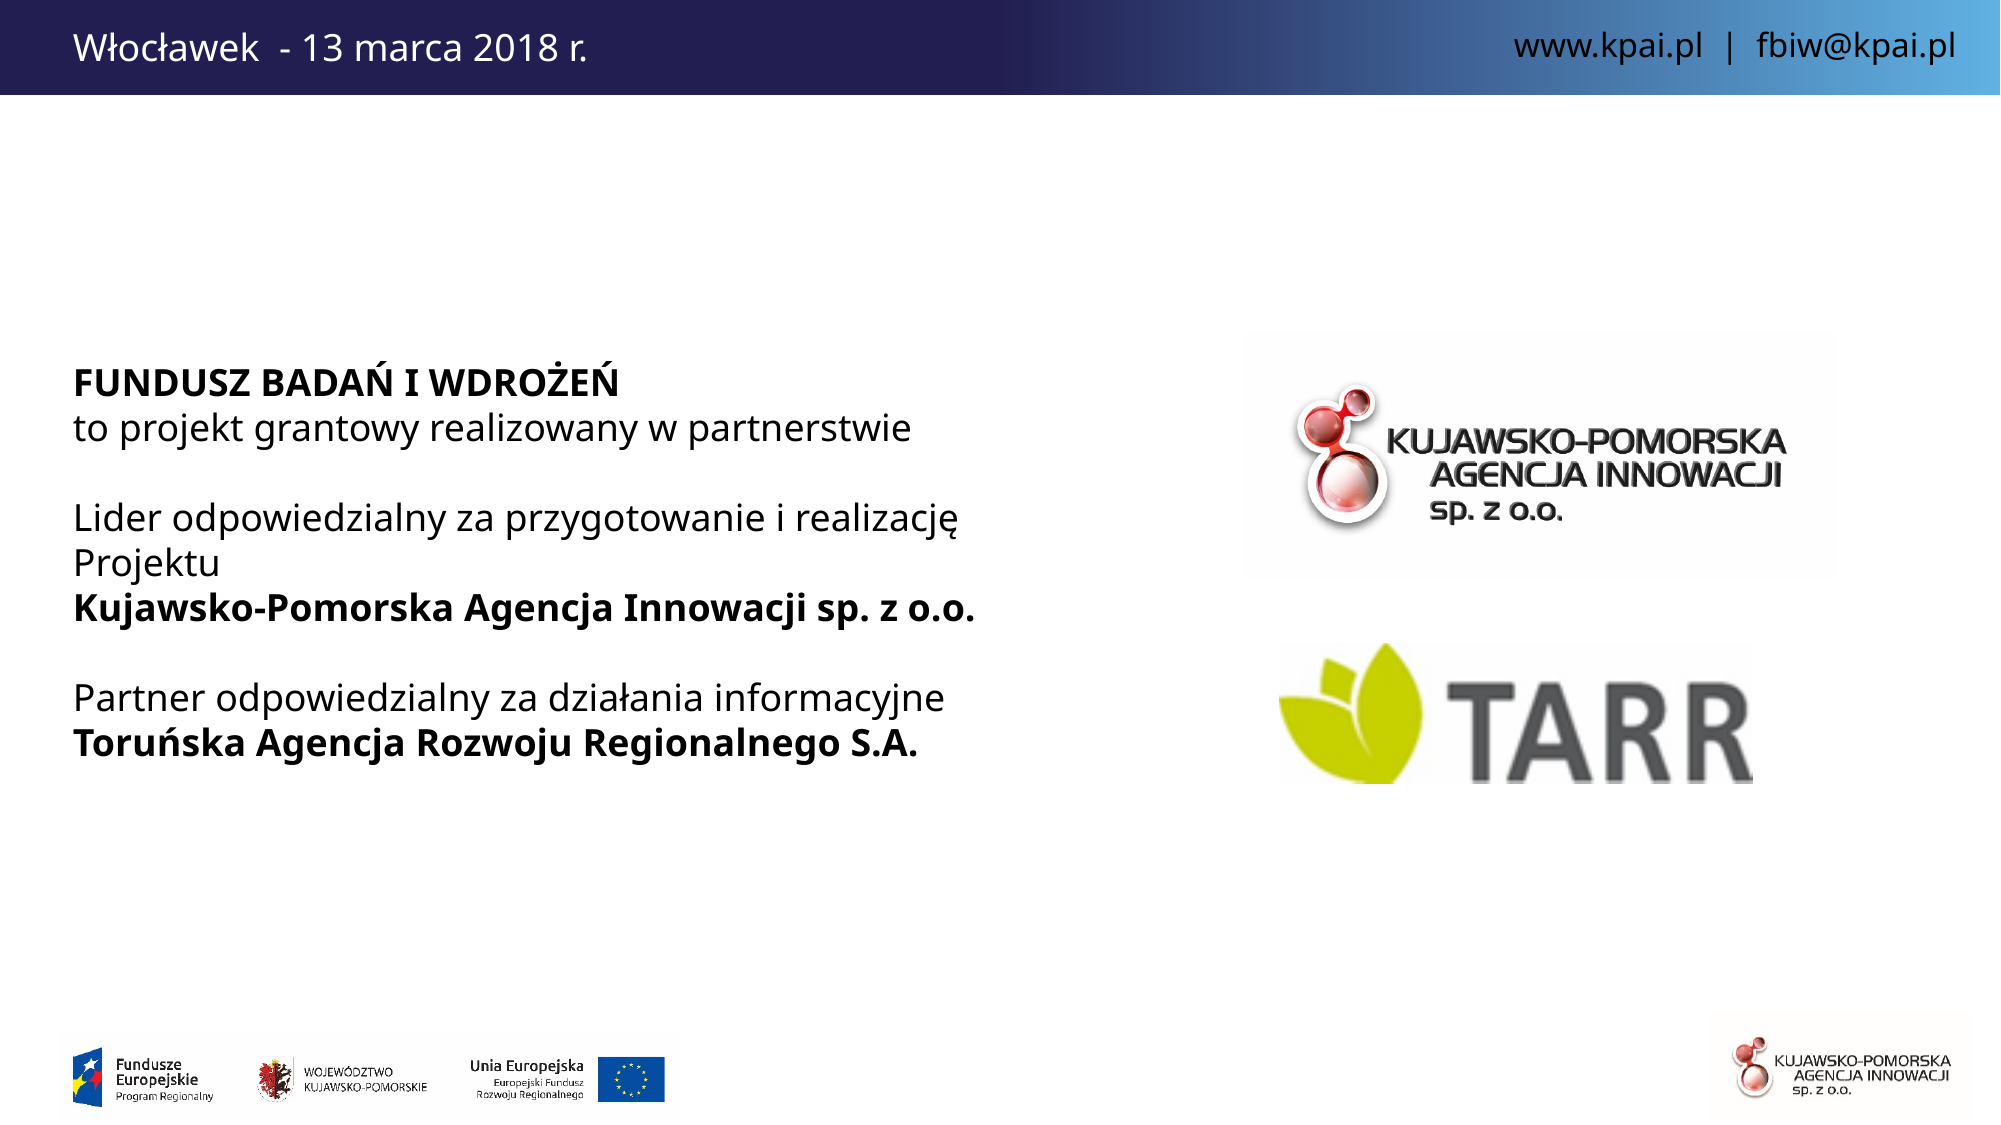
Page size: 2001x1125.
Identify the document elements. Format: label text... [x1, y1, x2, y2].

text_box FUNDUSZ BADAŃ I WDROŻEŃ to projekt grantowy realizowany w partnerstwie Lider odpowiedzialny za przygotowanie i realizację Projektu Kujawsko-Pomorska Agencja Innowacji sp. z o.o. Partner odpowiedzialny za działania informacyjne Toruńska Agencja Rozwoju Regionalnego S.A. [58, 351, 1130, 771]
picture [1279, 643, 1753, 785]
picture [58, 1032, 679, 1122]
text_box Włocławek - 13 marca 2018 r. [58, 16, 1130, 77]
text_box [0, 0, 2000, 96]
picture [1243, 331, 1837, 580]
text_box www.kpai.pl | fbiw@kpai.pl [1332, 16, 1972, 72]
text_box [0, 1026, 2000, 1125]
picture [1708, 1011, 1973, 1122]
